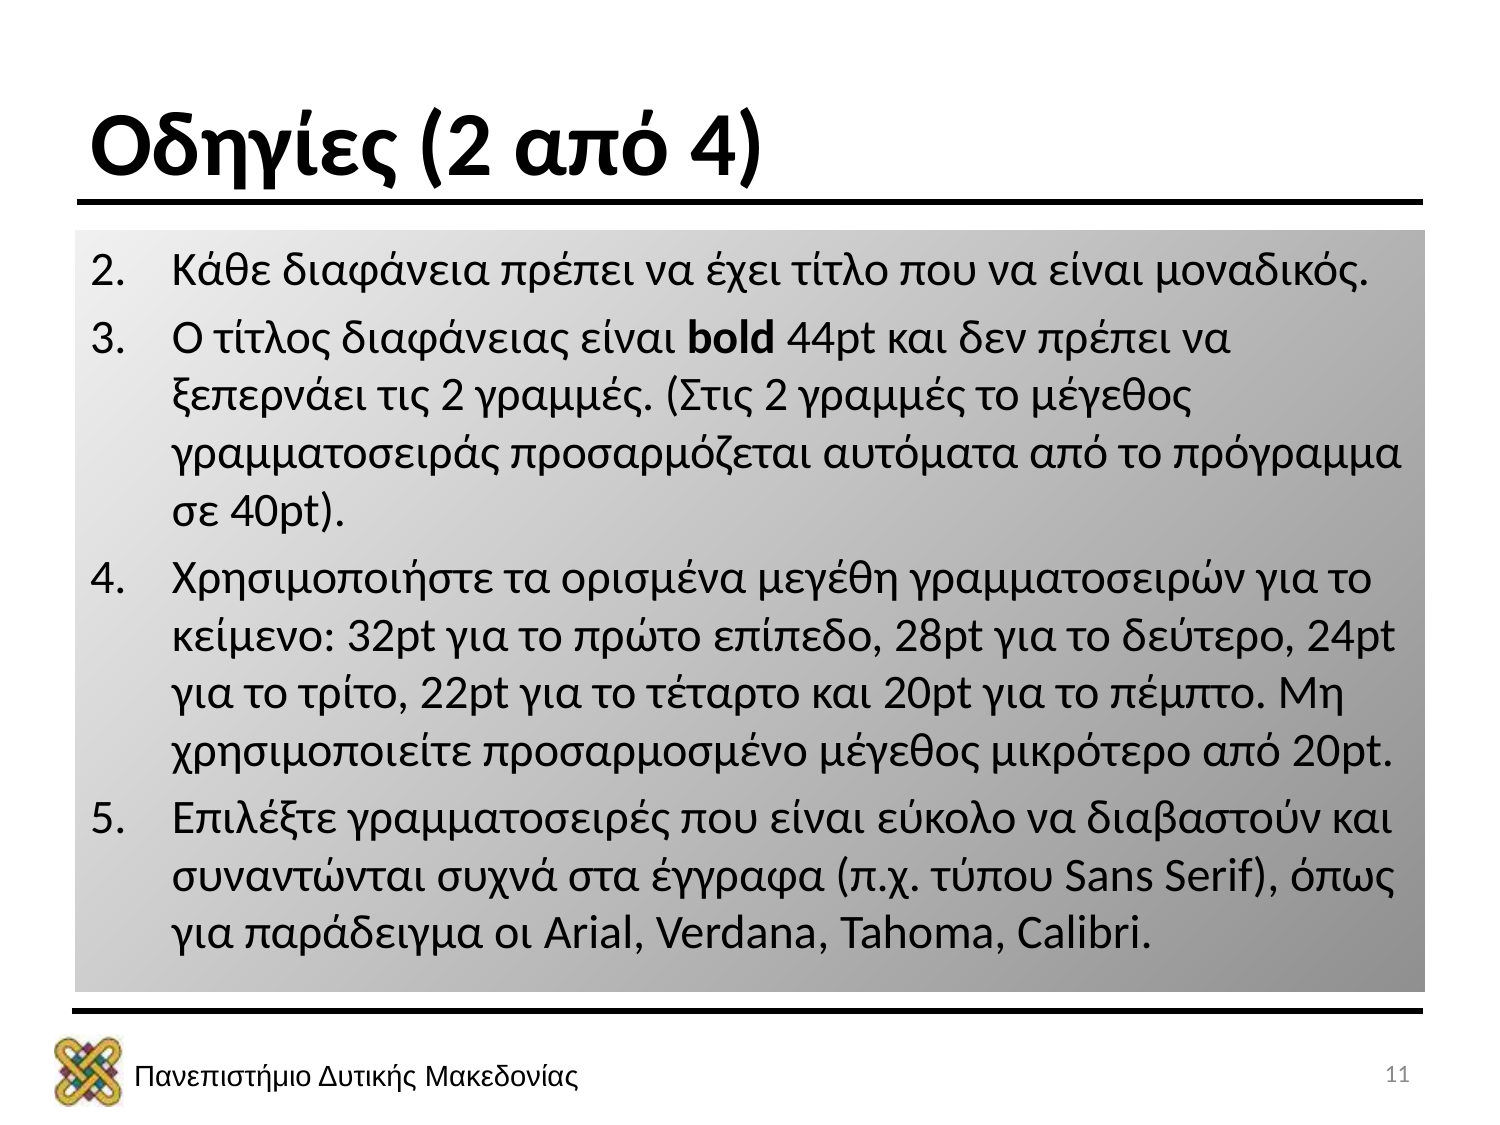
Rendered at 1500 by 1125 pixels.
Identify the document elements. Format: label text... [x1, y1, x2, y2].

list Κάθε διαφάνεια πρέπει να έχει τίτλο που να είναι μοναδικός. Ο τίτλος διαφάνειας είναι bold 44pt και δεν πρέπει να ξεπερνάει τις 2 γραμμές. (Στις 2 γραμμές το μέγεθος γραμματοσειράς προσαρμόζεται αυτόματα από το πρόγραμμα σε 40pt). Χρησιμοποιήστε τα ορισμένα μεγέθη γραμματοσειρών για το κείμενο: 32pt για το πρώτο επίπεδο, 28pt για το δεύτερο, 24pt για το τρίτο, 22pt για το τέταρτο και 20pt για το πέμπτο. Μη χρησιμοποιείτε προσαρμοσμένο μέγεθος μικρότερο από 20pt. Επιλέξτε γραμματοσειρές που είναι εύκολο να διαβαστούν και συναντώνται συχνά στα έγγραφα (π.χ. τύπου Sans Serif), όπως για παράδειγμα οι Arial, Verdana, Tahoma, Calibri. [75, 230, 1425, 992]
slide_number 11 [1074, 1042, 1425, 1103]
picture [54, 1034, 124, 1107]
title Οδηγίες (2 από 4) [75, 45, 1425, 230]
